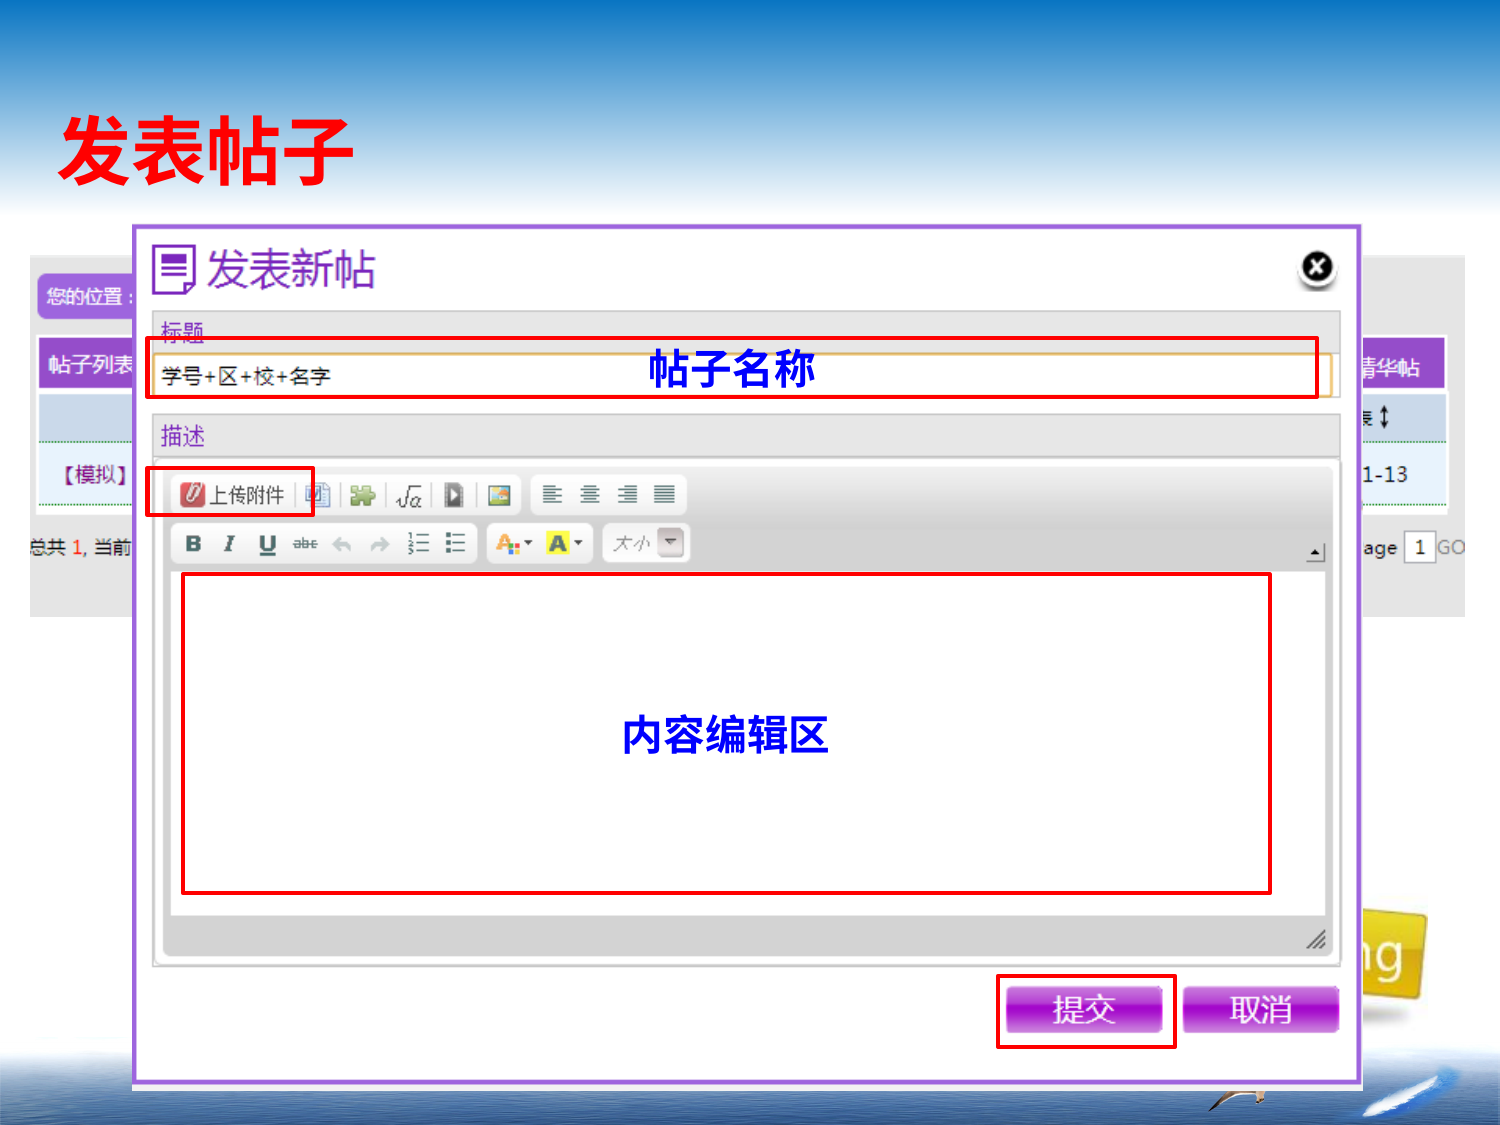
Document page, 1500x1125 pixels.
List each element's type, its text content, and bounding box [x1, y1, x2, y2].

picture [0, 223, 1500, 1125]
title 发表帖子 [41, 56, 1392, 244]
